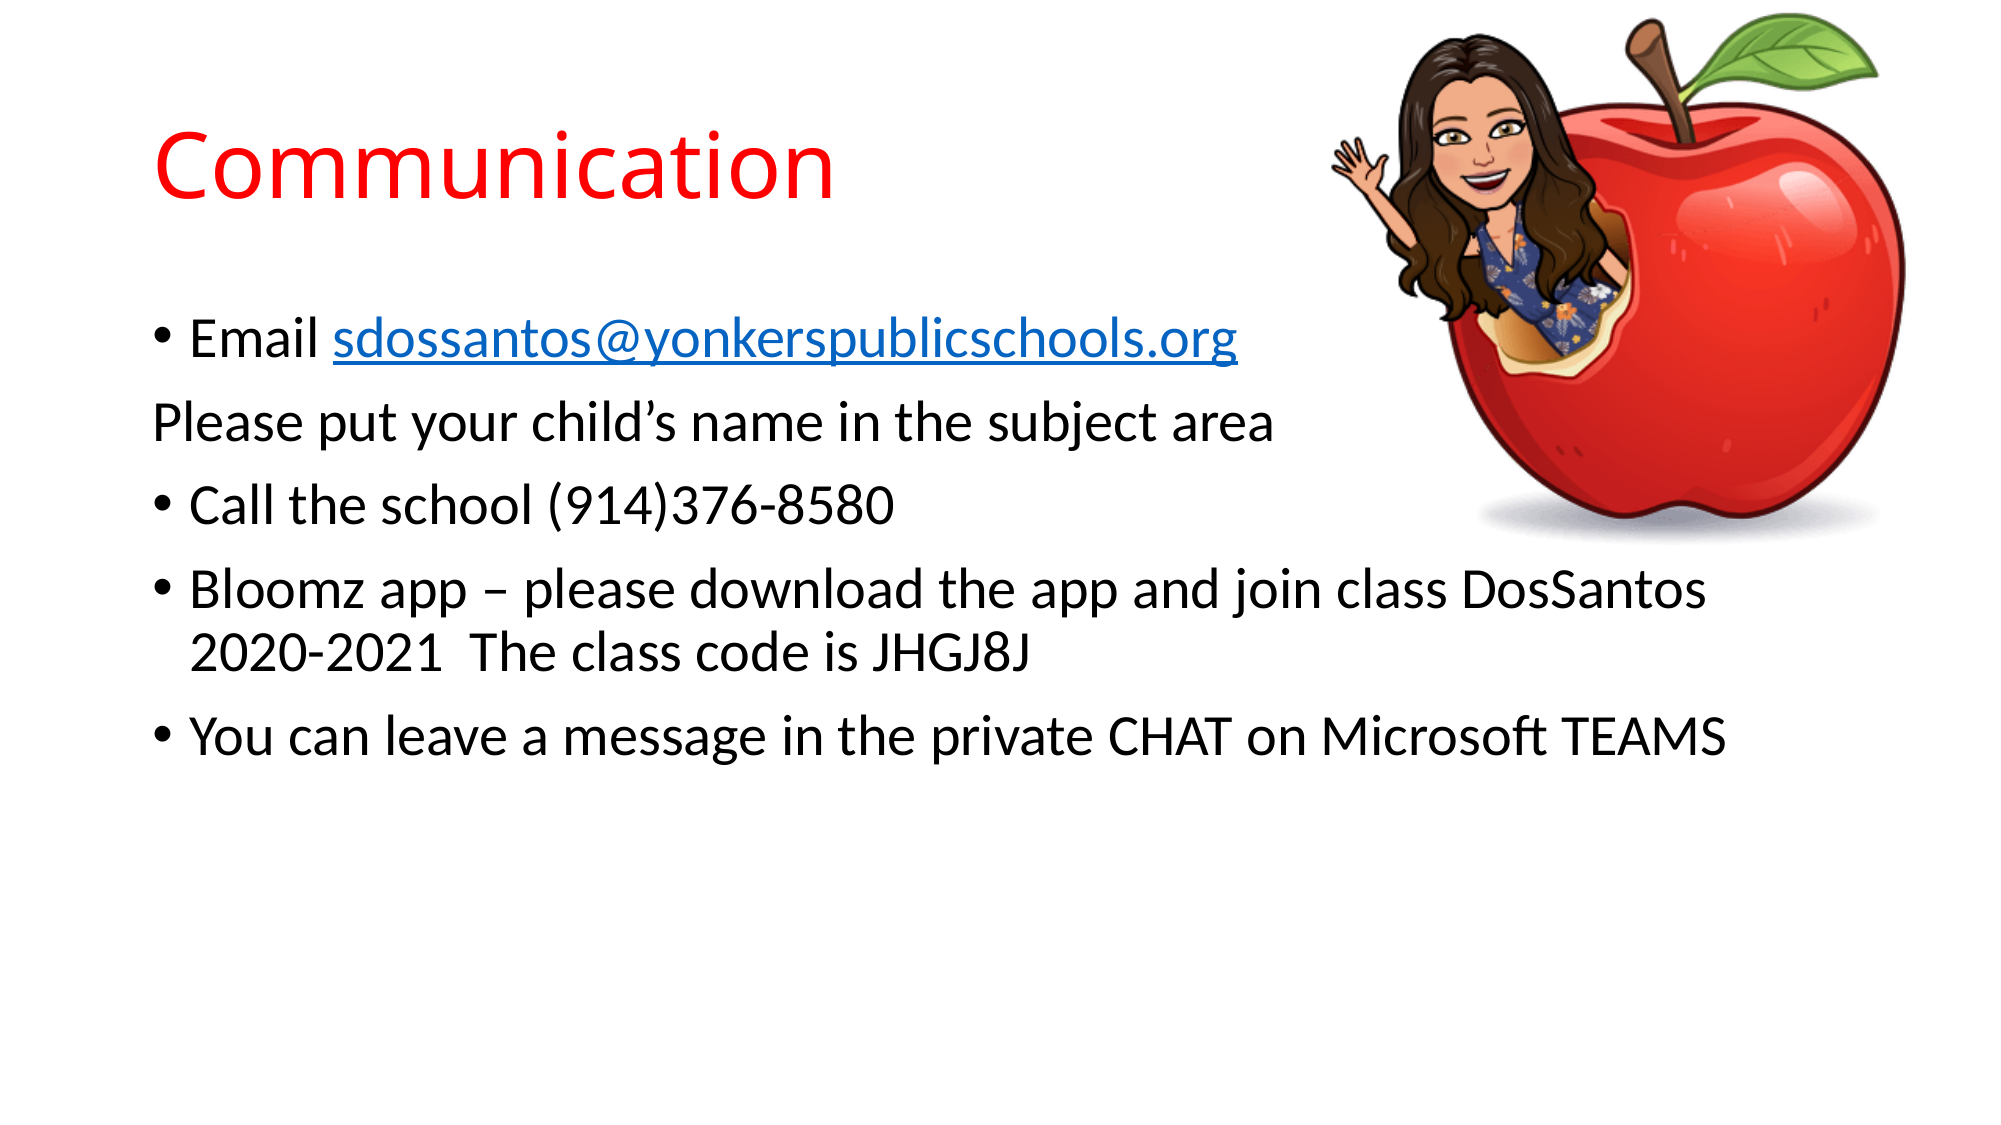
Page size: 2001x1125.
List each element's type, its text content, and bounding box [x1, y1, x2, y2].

list Email sdossantos@yonkerspublicschools.org Please put your child’s name in the subject area Call the school (914)376-8580 Bloomz app – please download the app and join class DosSantos 2020-2021 The class code is JHGJ8J You can leave a message in the private CHAT on Microsoft TEAMS [137, 299, 1863, 1014]
picture [1294, 0, 1917, 555]
title Communication [137, 59, 1294, 278]
